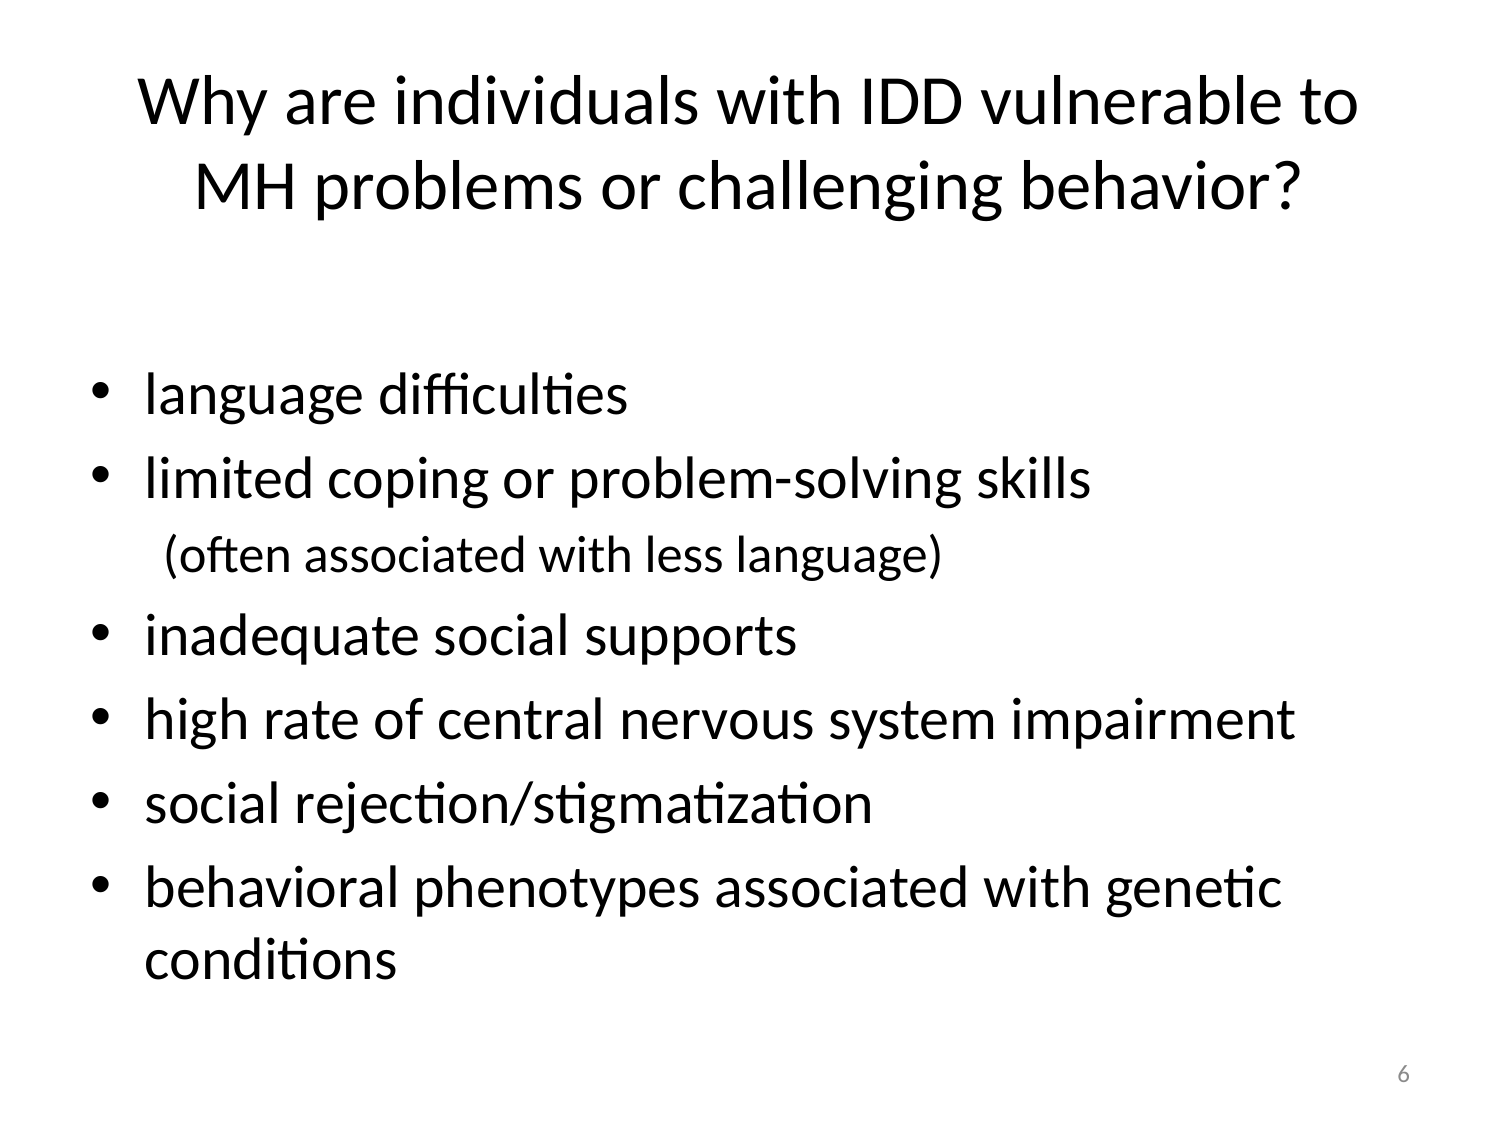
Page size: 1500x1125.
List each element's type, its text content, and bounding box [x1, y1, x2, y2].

list language difficulties limited coping or problem-solving skills (often associated with less language) inadequate social supports high rate of central nervous system impairment social rejection/stigmatization behavioral phenotypes associated with genetic conditions [75, 262, 1425, 1005]
title Why are individuals with IDD vulnerable to MH problems or challenging behavior? [75, 45, 1425, 233]
slide_number 6 [1074, 1042, 1425, 1103]
